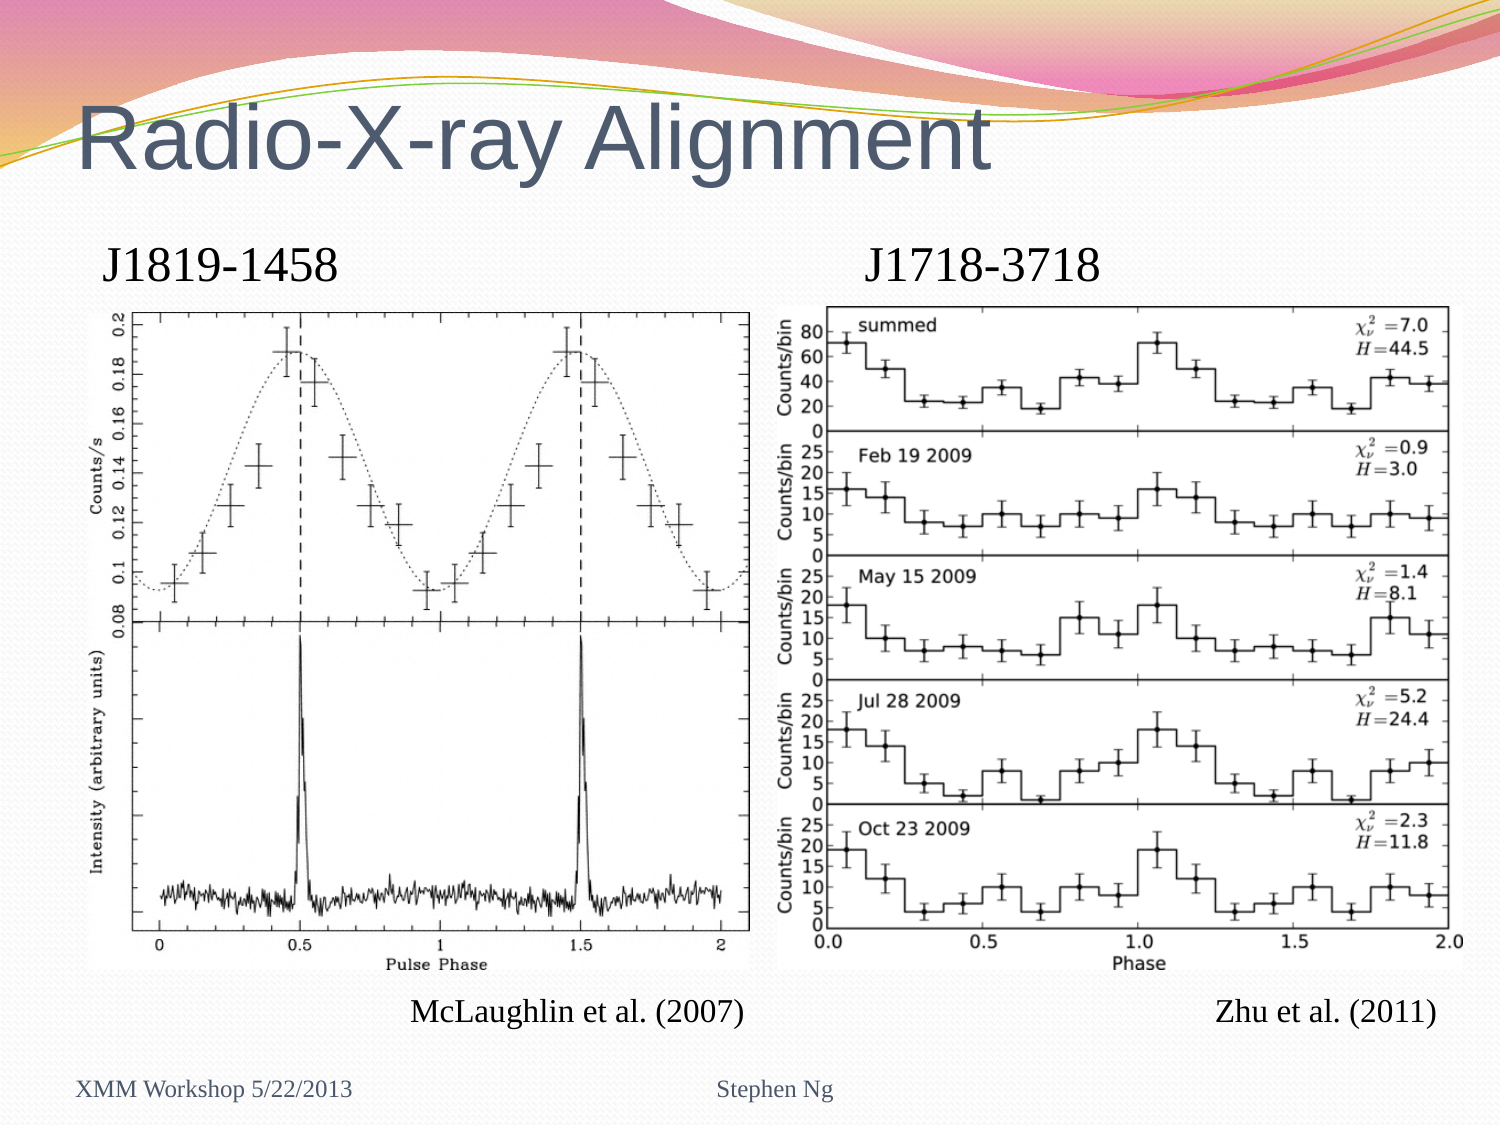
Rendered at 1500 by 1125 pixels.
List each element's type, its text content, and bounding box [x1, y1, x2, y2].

text_box Zhu et al. (2011) [1200, 981, 1475, 1037]
footer Stephen Ng [500, 1042, 1050, 1103]
title Radio-X-ray Alignment [75, 37, 1425, 188]
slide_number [75, 1042, 425, 1103]
text_box McLaughlin et al. (2007) [395, 981, 760, 1037]
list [88, 312, 751, 970]
picture [776, 306, 1463, 970]
text_box J1718-3718 [849, 224, 1150, 299]
text_box J1819-1458 [87, 224, 413, 299]
